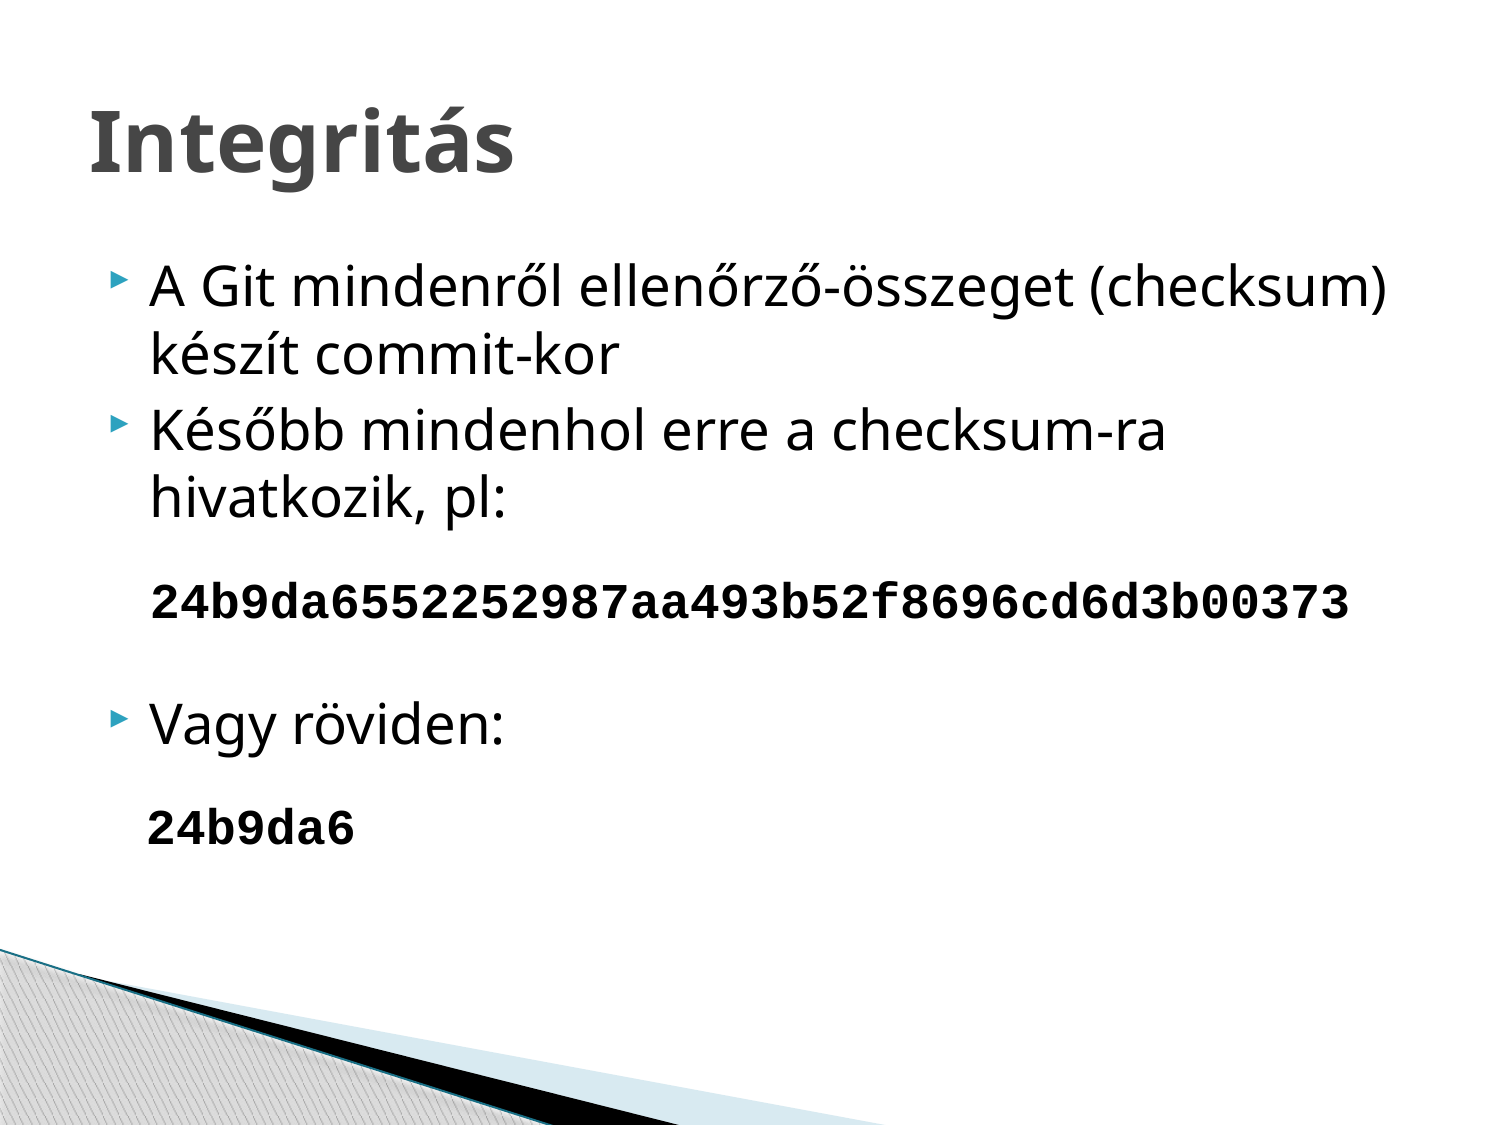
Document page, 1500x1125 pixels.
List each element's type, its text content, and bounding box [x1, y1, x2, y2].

list A Git mindenről ellenőrző-összeget (checksum) készít commit-kor Később mindenhol erre a checksum-ra hivatkozik, pl: Vagy röviden: [75, 243, 1425, 953]
title Integritás [75, 45, 1425, 233]
text_box 24b9da6552252987aa493b52f8696cd6d3b00373 [135, 561, 1365, 696]
text_box 24b9da6 [131, 786, 371, 862]
